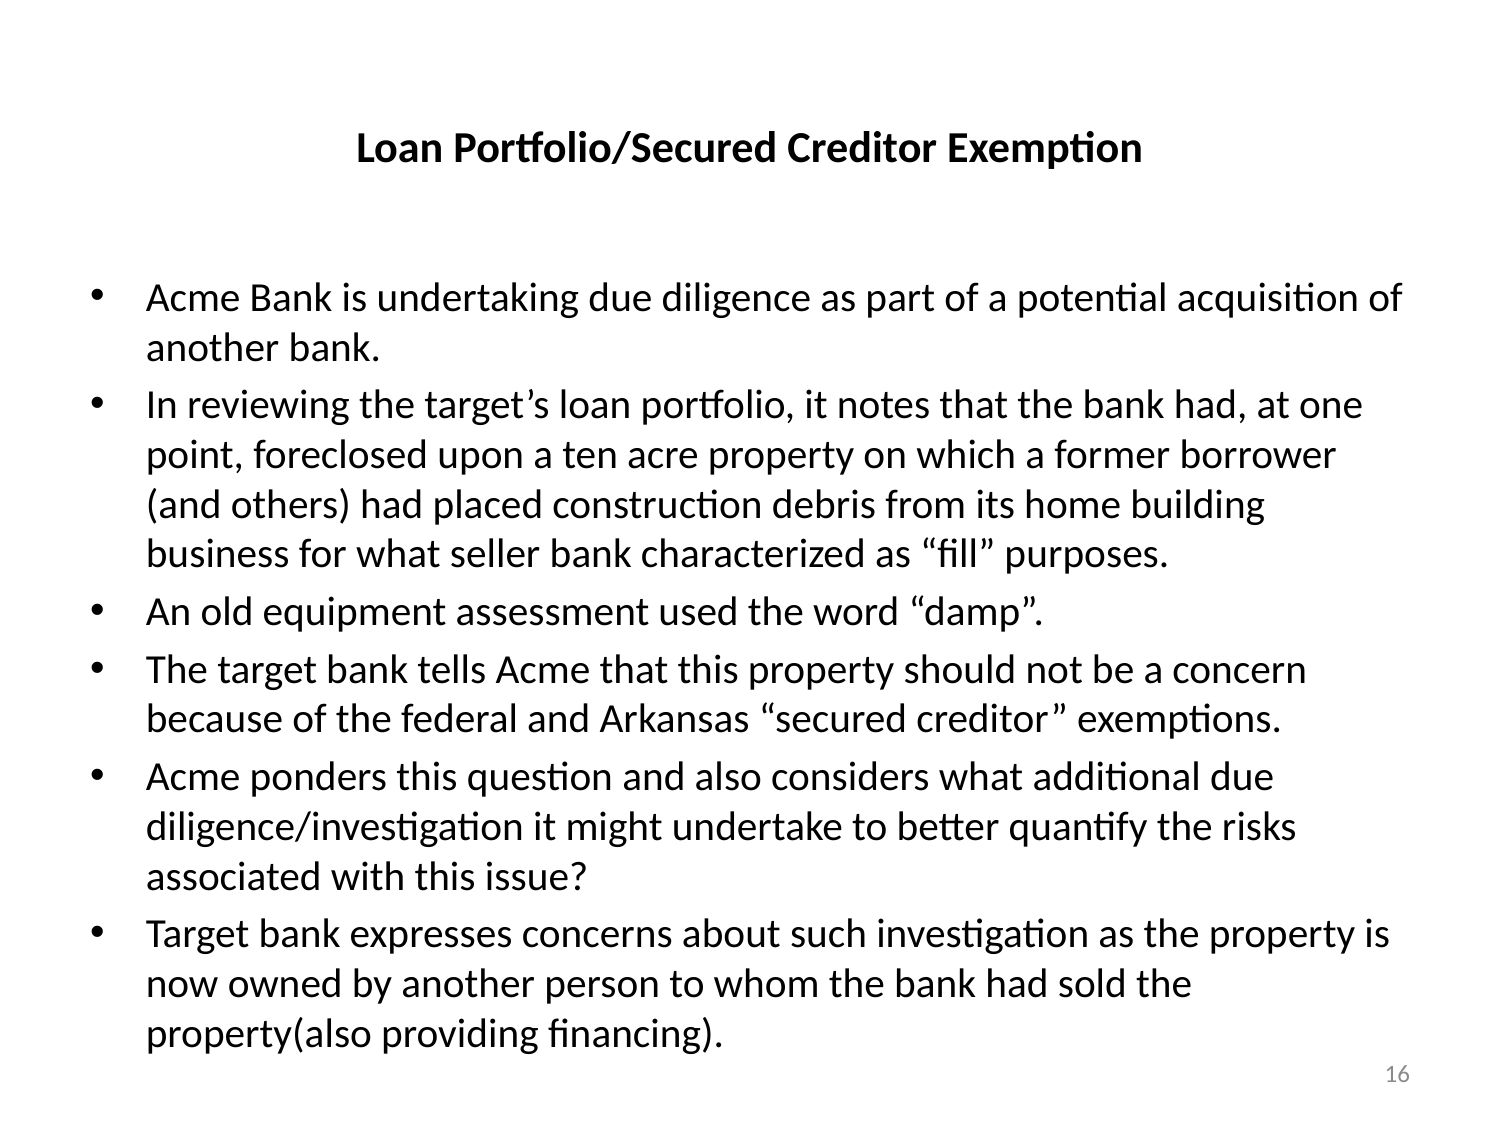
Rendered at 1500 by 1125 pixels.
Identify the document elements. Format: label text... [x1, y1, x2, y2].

title Loan Portfolio/Secured Creditor Exemption [75, 45, 1425, 233]
slide_number 16 [1074, 1042, 1425, 1103]
list Acme Bank is undertaking due diligence as part of a potential acquisition of another bank. In reviewing the target’s loan portfolio, it notes that the bank had, at one point, foreclosed upon a ten acre property on which a former borrower (and others) had placed construction debris from its home building business for what seller bank characterized as “fill” purposes. An old equipment assessment used the word “damp”. The target bank tells Acme that this property should not be a concern because of the federal and Arkansas “secured creditor” exemptions. Acme ponders this question and also considers what additional due diligence/investigation it might undertake to better quantify the risks associated with this issue? Target bank expresses concerns about such investigation as the property is now owned by another person to whom the bank had sold the property(also providing financing). [75, 262, 1425, 1080]
